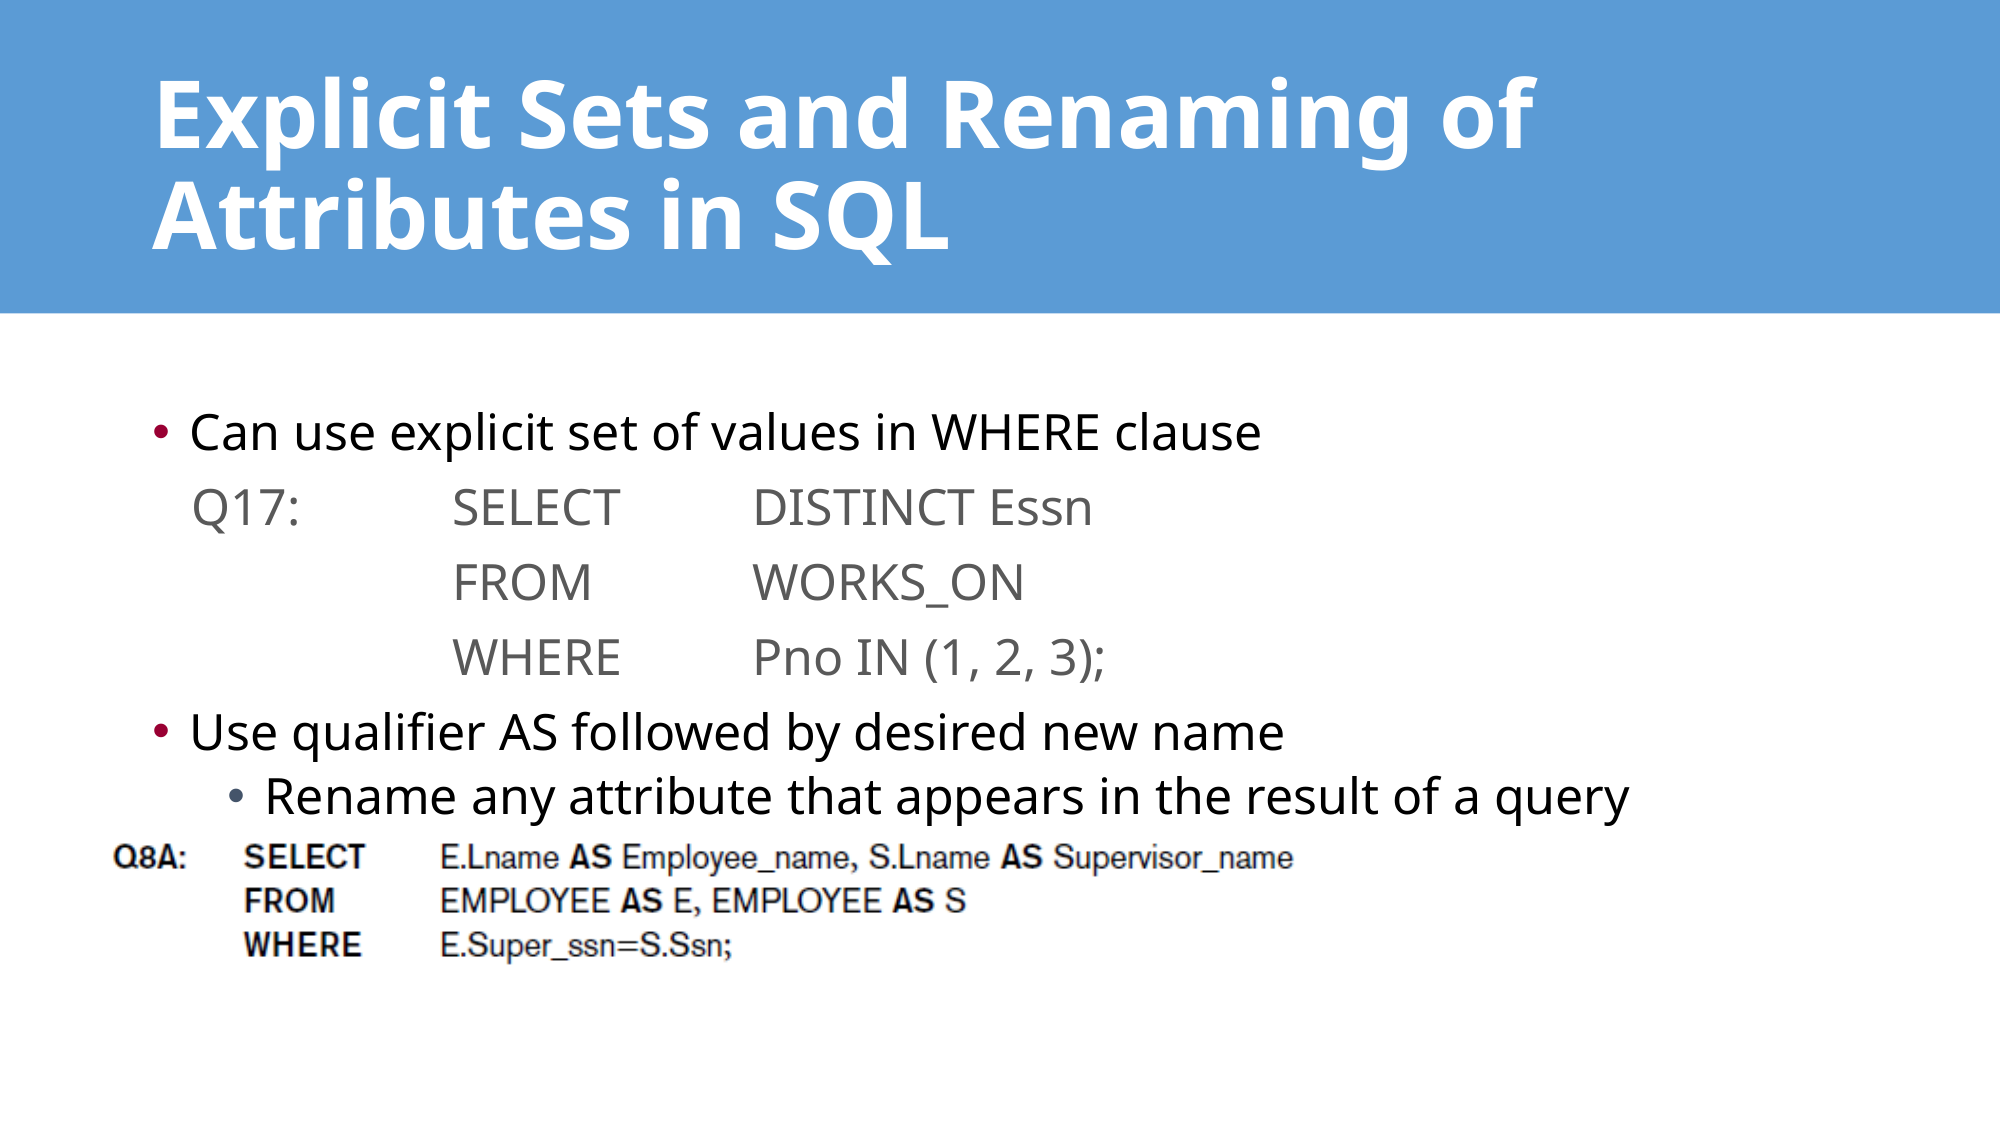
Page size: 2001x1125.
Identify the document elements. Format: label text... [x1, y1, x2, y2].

text_box [0, 0, 2000, 314]
picture [97, 827, 1317, 978]
list Can use explicit set of values in WHERE clause Q17: SELECT DISTINCT Essn FROM WORKS_ON WHERE Pno IN (1, 2, 3); Use qualifier AS followed by desired new name Rename any attribute that appears in the result of a query [137, 399, 1863, 1014]
title Explicit Sets and Renaming of Attributes in SQL [137, 59, 1863, 278]
